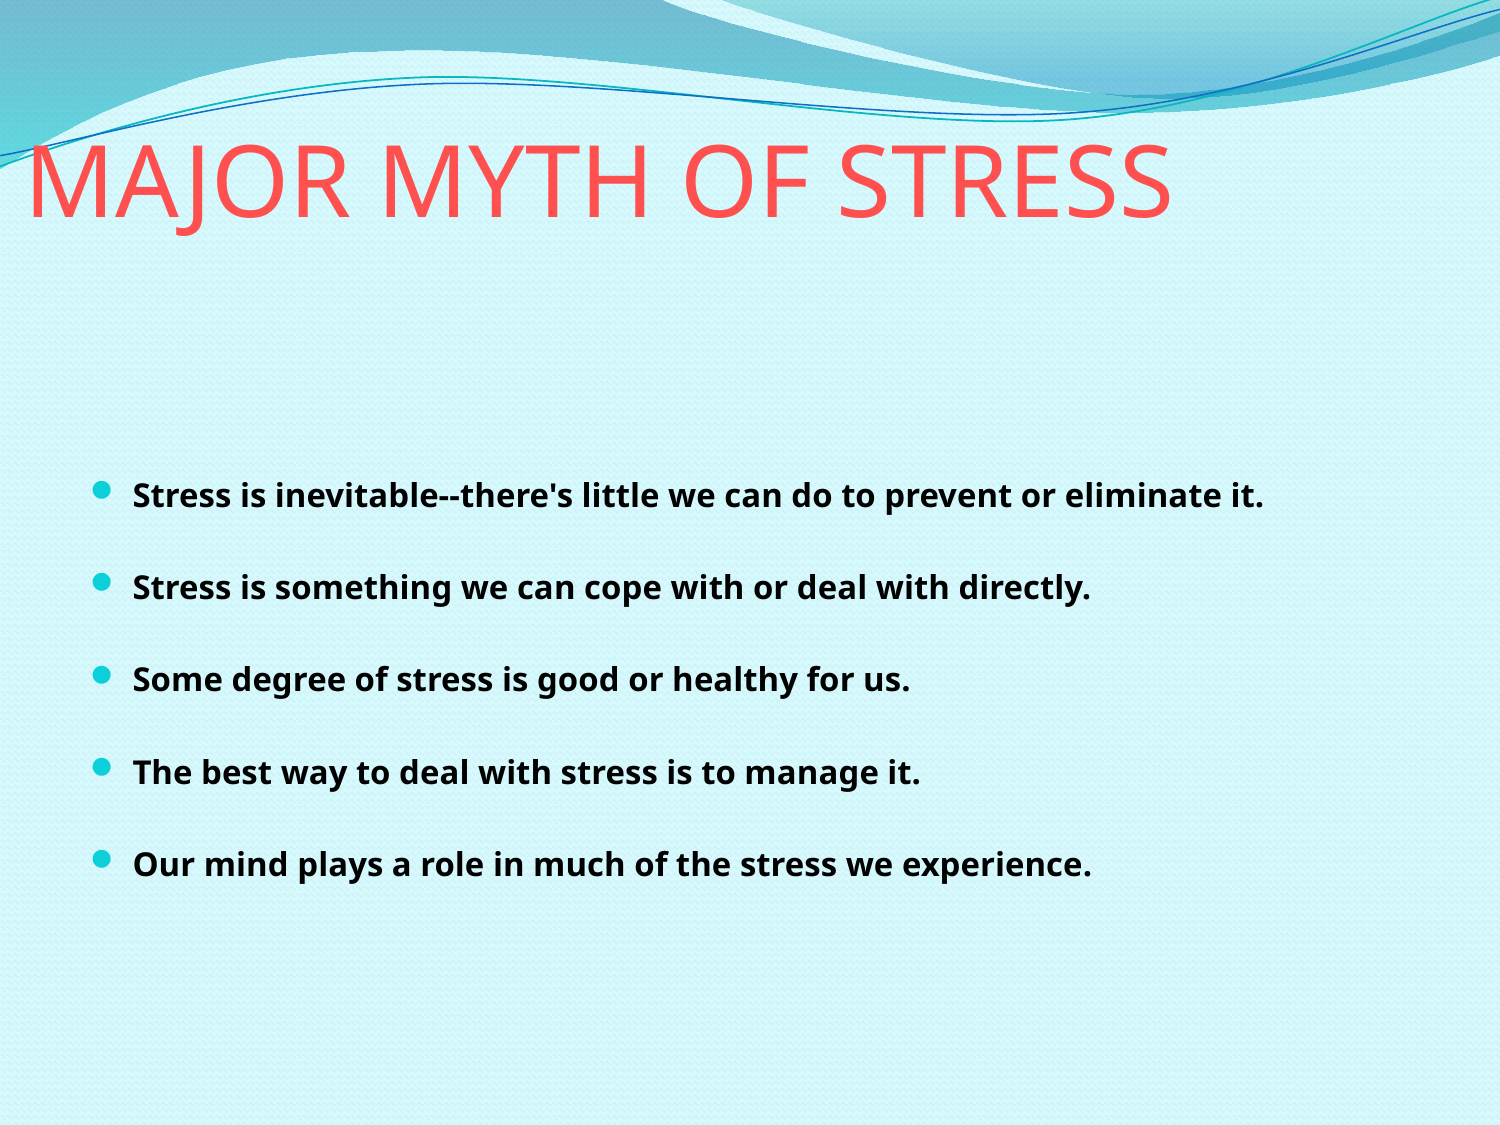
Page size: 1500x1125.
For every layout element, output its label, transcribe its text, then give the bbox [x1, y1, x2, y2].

list Stress is inevitable--there's little we can do to prevent or eliminate it. Stress is something we can cope with or deal with directly. Some degree of stress is good or healthy for us. The best way to deal with stress is to manage it. Our mind plays a role in much of the stress we experience. [74, 317, 1426, 1038]
title MAJOR MYTH OF STRESS [24, 44, 1451, 238]
